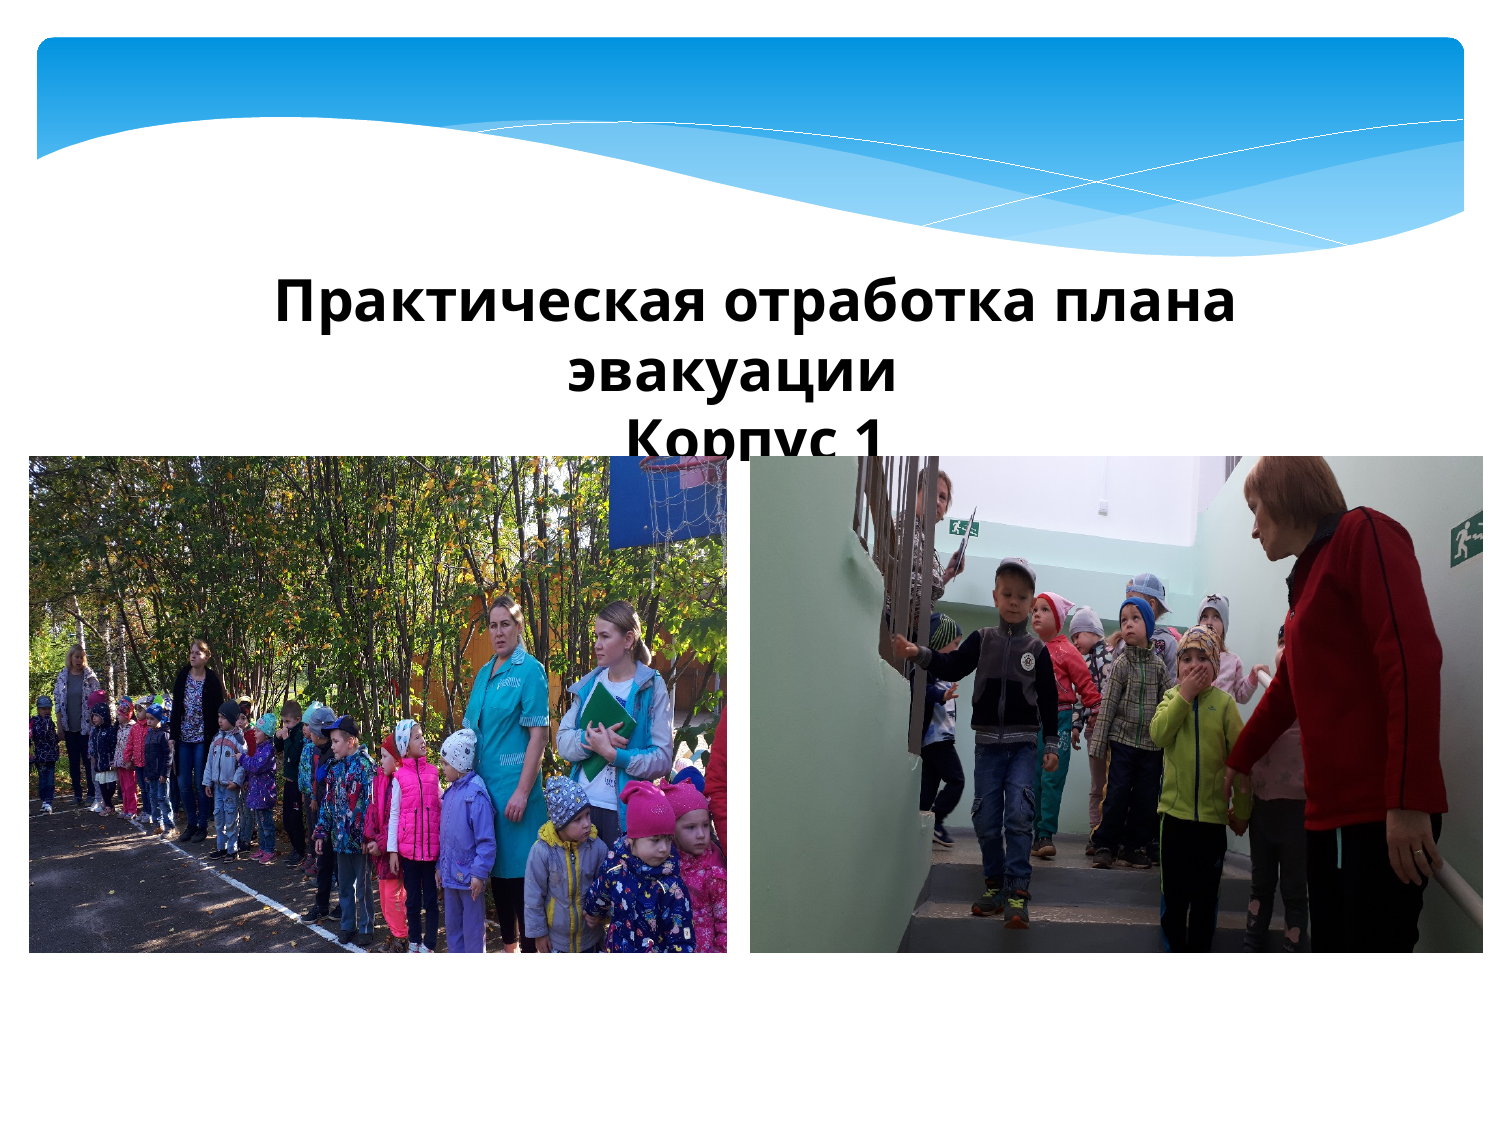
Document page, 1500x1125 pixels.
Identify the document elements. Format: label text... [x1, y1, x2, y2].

picture [749, 455, 1483, 953]
text_box Практическая отработка плана эвакуации Корпус 1 [135, 255, 1376, 480]
picture [29, 455, 727, 953]
